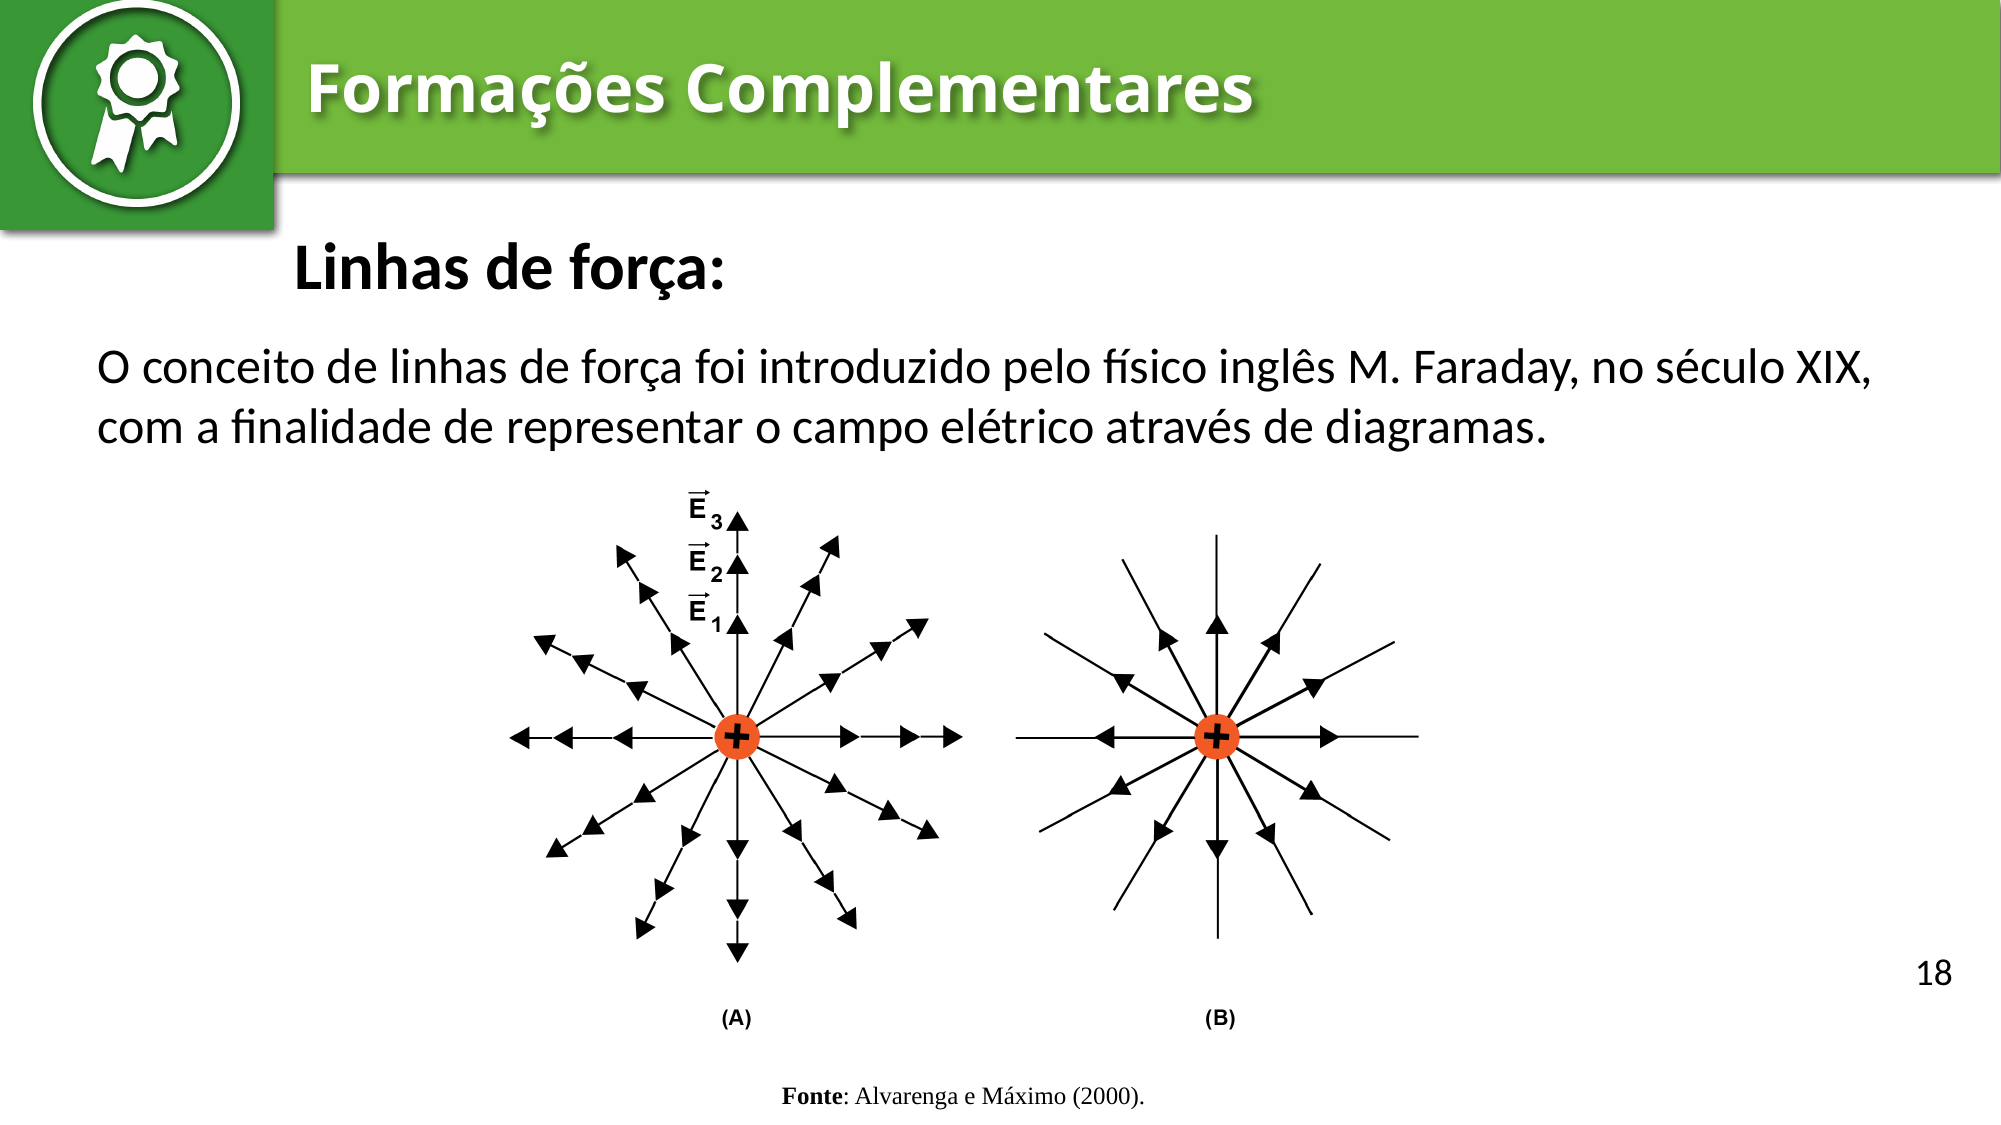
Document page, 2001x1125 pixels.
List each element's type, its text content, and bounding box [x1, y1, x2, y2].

picture [33, 0, 240, 207]
text_box Fonte: Alvarenga e Máximo (2000). [717, 1089, 1210, 1125]
picture [417, 459, 1510, 1083]
slide_number ‹#› [1899, 940, 2000, 1026]
text_box O conceito de linhas de força foi introduzido pelo físico inglês M. Faraday, no século XIX, com a finalidade de representar o campo elétrico através de diagramas. [72, 315, 1909, 532]
title Linhas de força: [279, 229, 1100, 310]
